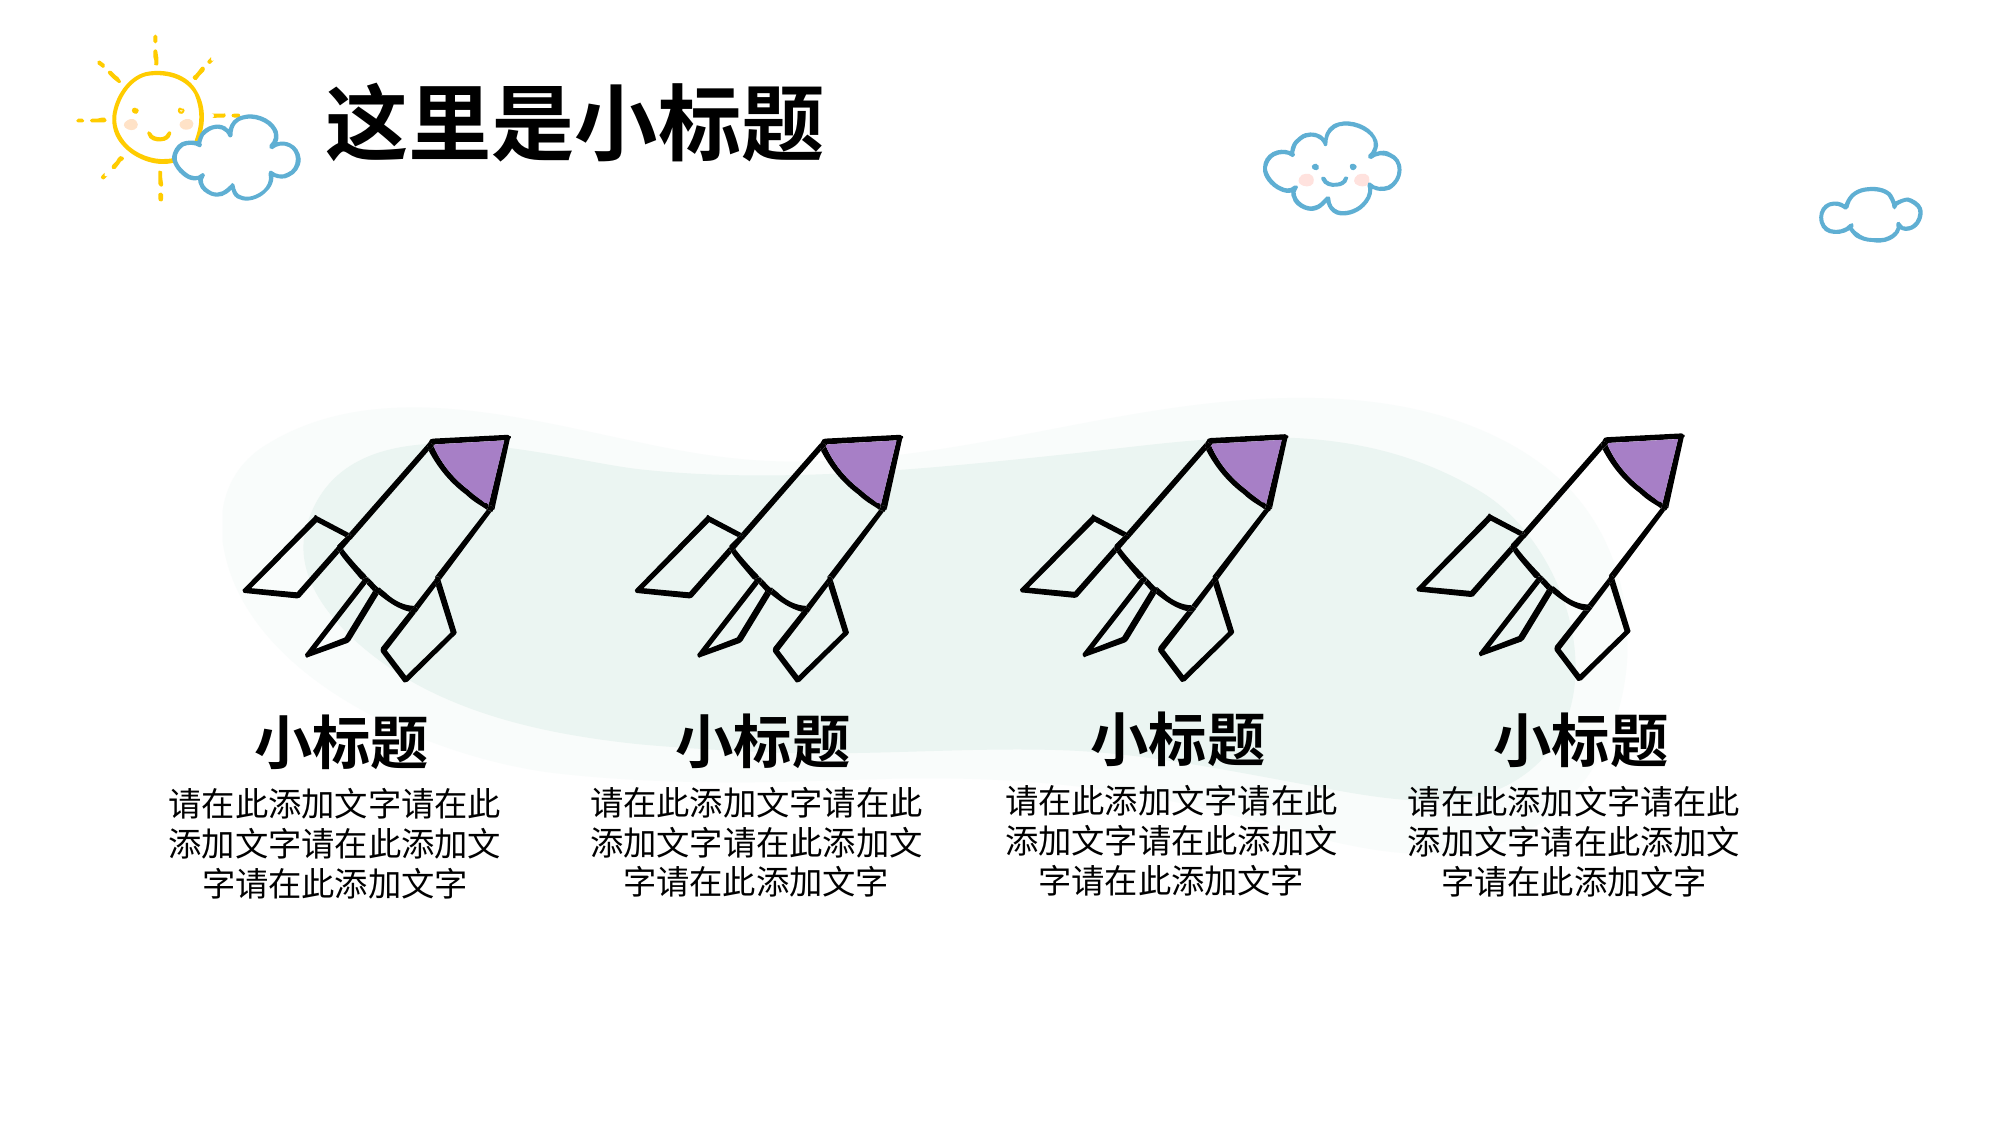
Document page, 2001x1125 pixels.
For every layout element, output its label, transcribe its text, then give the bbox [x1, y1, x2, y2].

text_box 小标题 [1628, 696, 1713, 773]
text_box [1414, 453, 1716, 681]
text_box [240, 454, 542, 682]
text_box 请在此添加文字请在此添加文字请在此添加文字请在此添加文字 [144, 775, 526, 911]
text_box 请在此添加文字请在此添加文字请在此添加文字请在此添加文字 [1383, 773, 1765, 909]
picture [222, 397, 1628, 855]
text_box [632, 454, 935, 682]
text_box 请在此添加文字请在此添加文字请在此添加文字请在此添加文字 [980, 855, 1362, 908]
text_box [1017, 454, 1320, 682]
picture [76, 33, 1924, 244]
text_box 请在此添加文字请在此添加文字请在此添加文字请在此添加文字 [565, 855, 947, 910]
